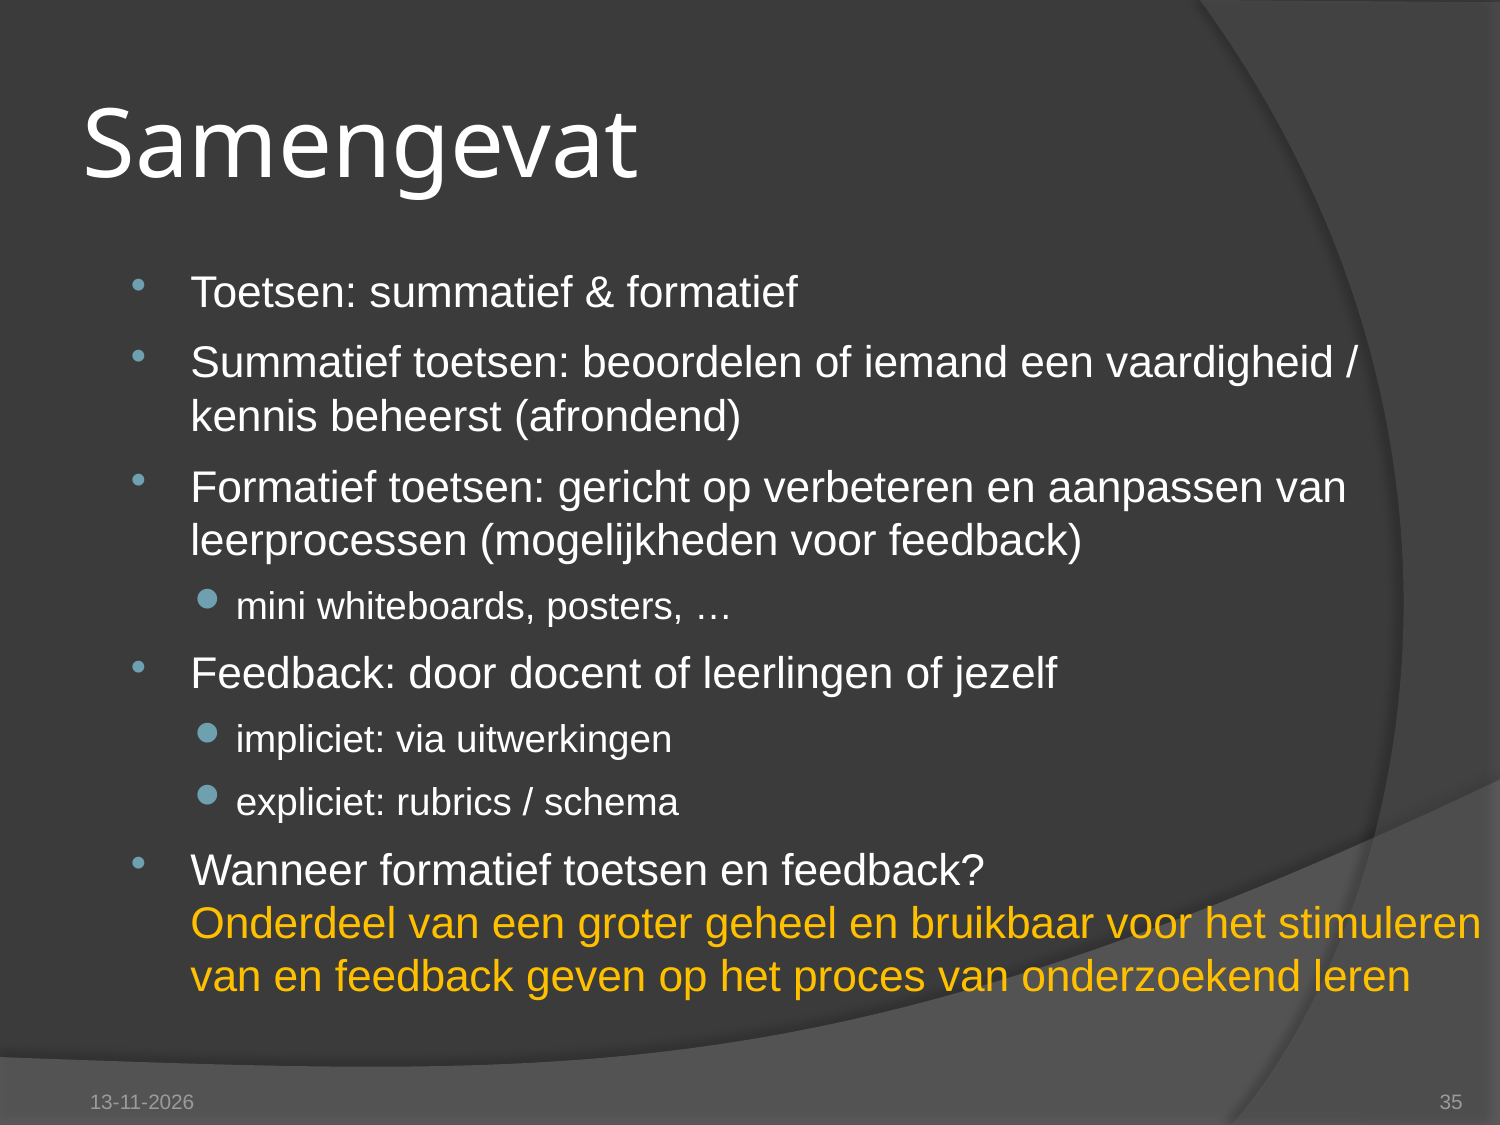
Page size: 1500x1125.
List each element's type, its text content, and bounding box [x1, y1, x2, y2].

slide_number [75, 1053, 425, 1114]
slide_number 35 [1337, 1053, 1463, 1114]
list Toetsen: summatief & formatief Summatief toetsen: beoordelen of iemand een vaardigheid / kennis beheerst (afrondend) Formatief toetsen: gericht op verbeteren en aanpassen van leerprocessen (mogelijkheden voor feedback) mini whiteboards, posters, … Feedback: door docent of leerlingen of jezelf impliciet: via uitwerkingen expliciet: rubrics / schema Wanneer formatief toetsen en feedback? Onderdeel van een groter geheel en bruikbaar voor het stimuleren van en feedback geven op het proces van onderzoekend leren [112, 255, 1500, 1035]
title Samengevat [75, 45, 1300, 233]
